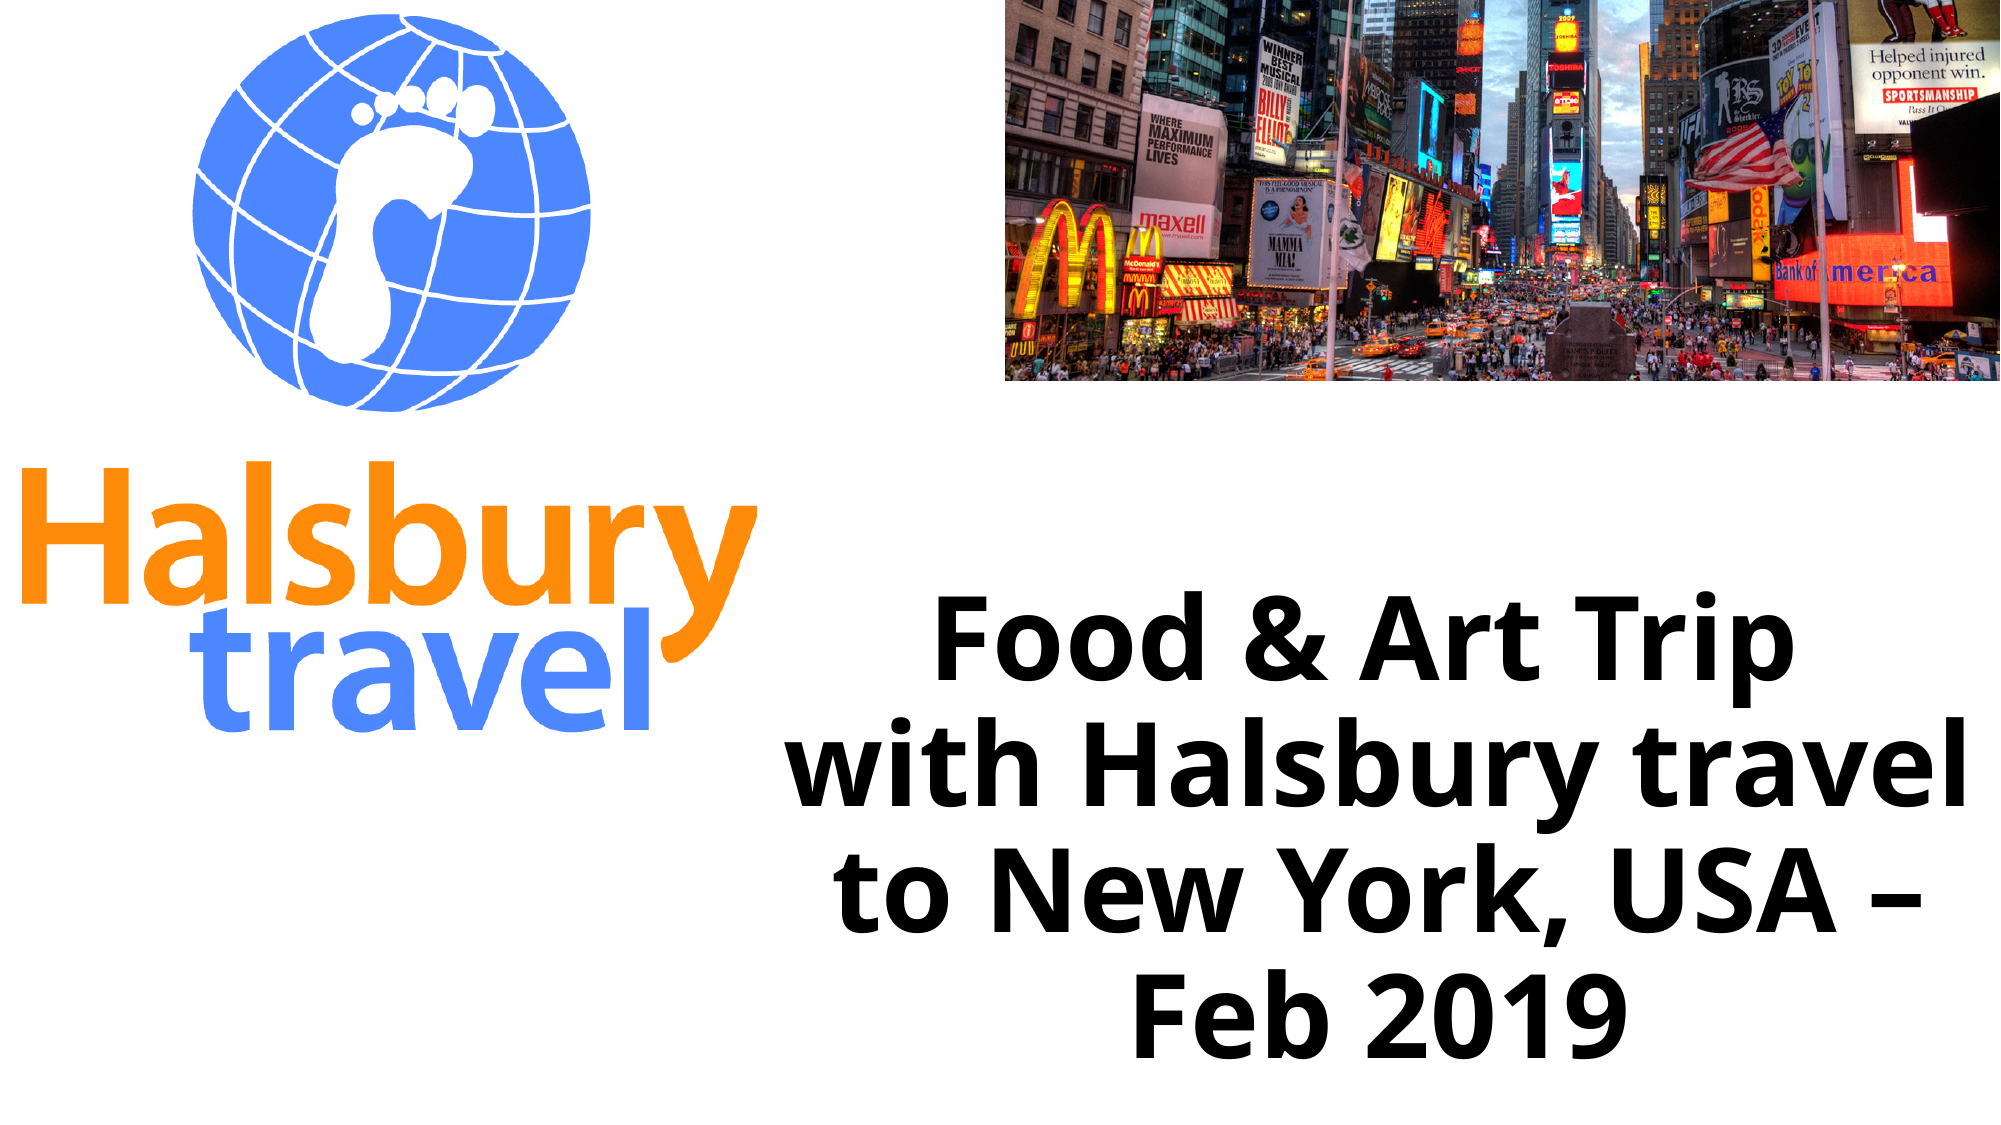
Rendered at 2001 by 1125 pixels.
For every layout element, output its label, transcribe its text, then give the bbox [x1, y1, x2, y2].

picture [1005, 0, 2000, 381]
picture [0, 0, 786, 750]
title Food & Art Trip with Halsbury travel to New York, USA – Feb 2019 [757, 453, 2000, 1092]
